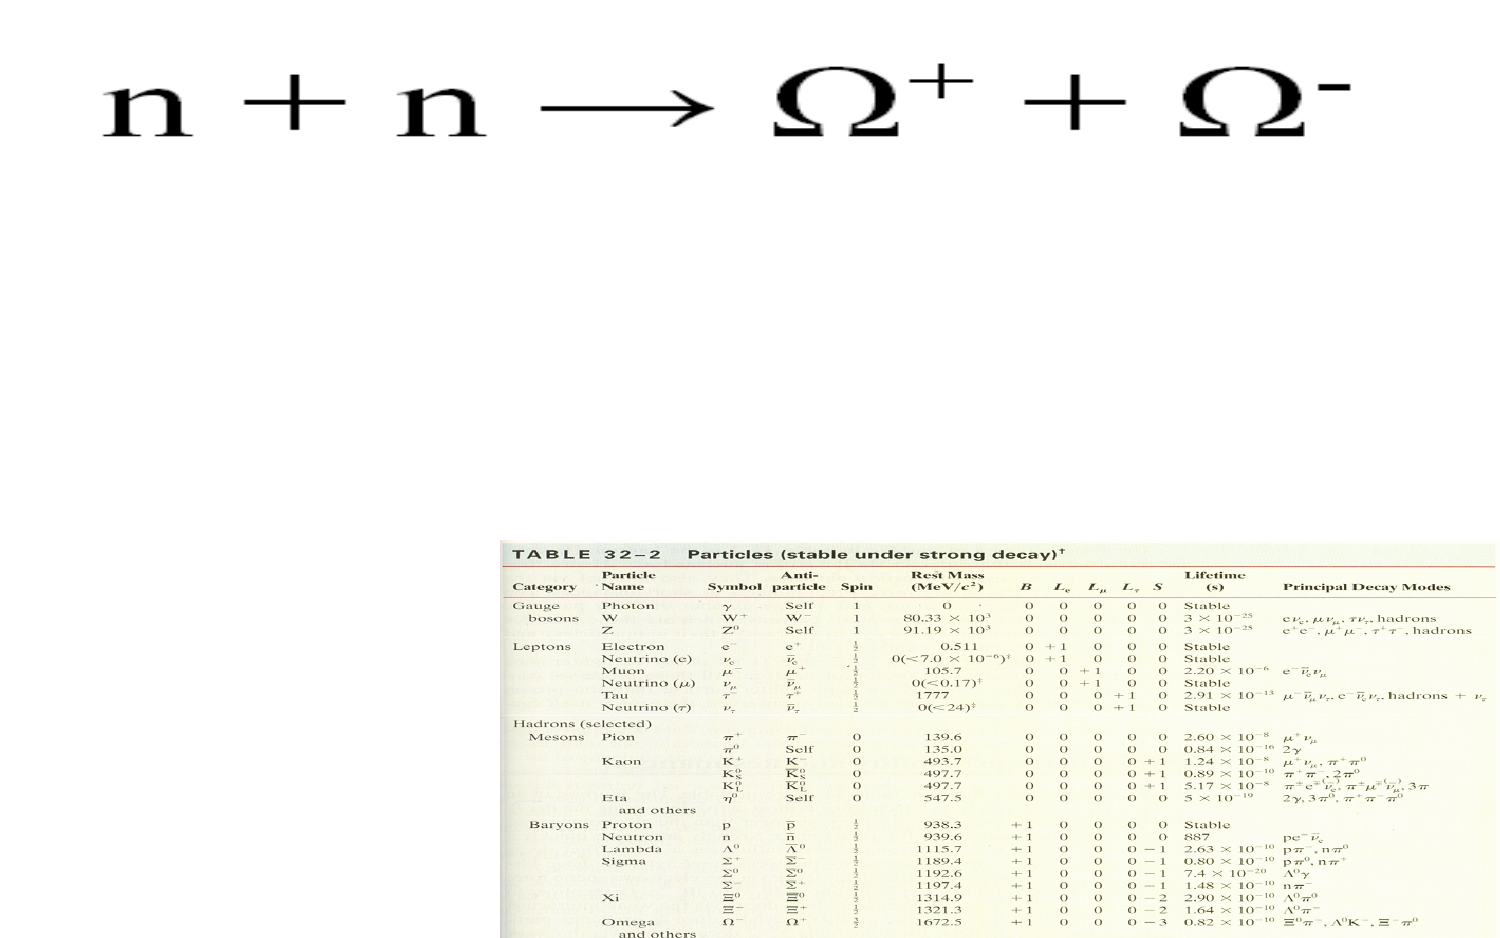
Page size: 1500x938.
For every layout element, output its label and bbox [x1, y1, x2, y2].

picture [499, 539, 1500, 938]
picture [87, 56, 1401, 157]
